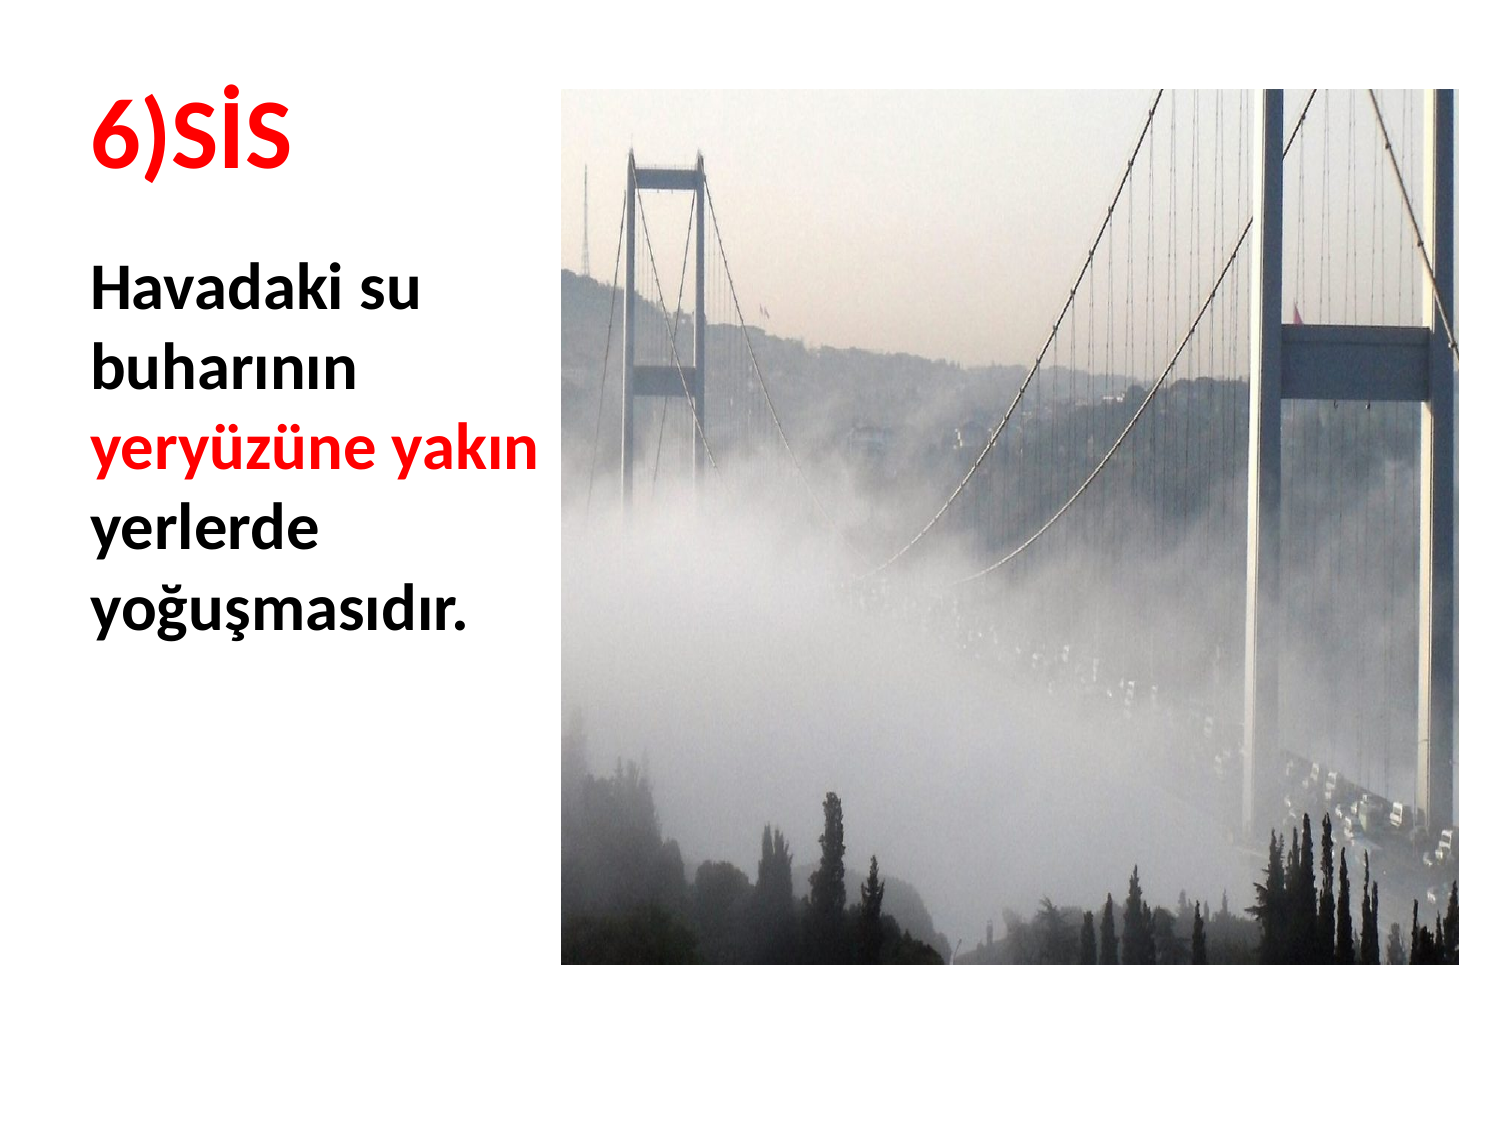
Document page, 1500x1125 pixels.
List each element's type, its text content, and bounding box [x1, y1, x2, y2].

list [560, 89, 1459, 965]
title 6)SİS [75, 44, 569, 197]
list Havadaki su buharının yeryüzüne yakın yerlerde yoğuşmasıdır. [75, 235, 569, 1005]
